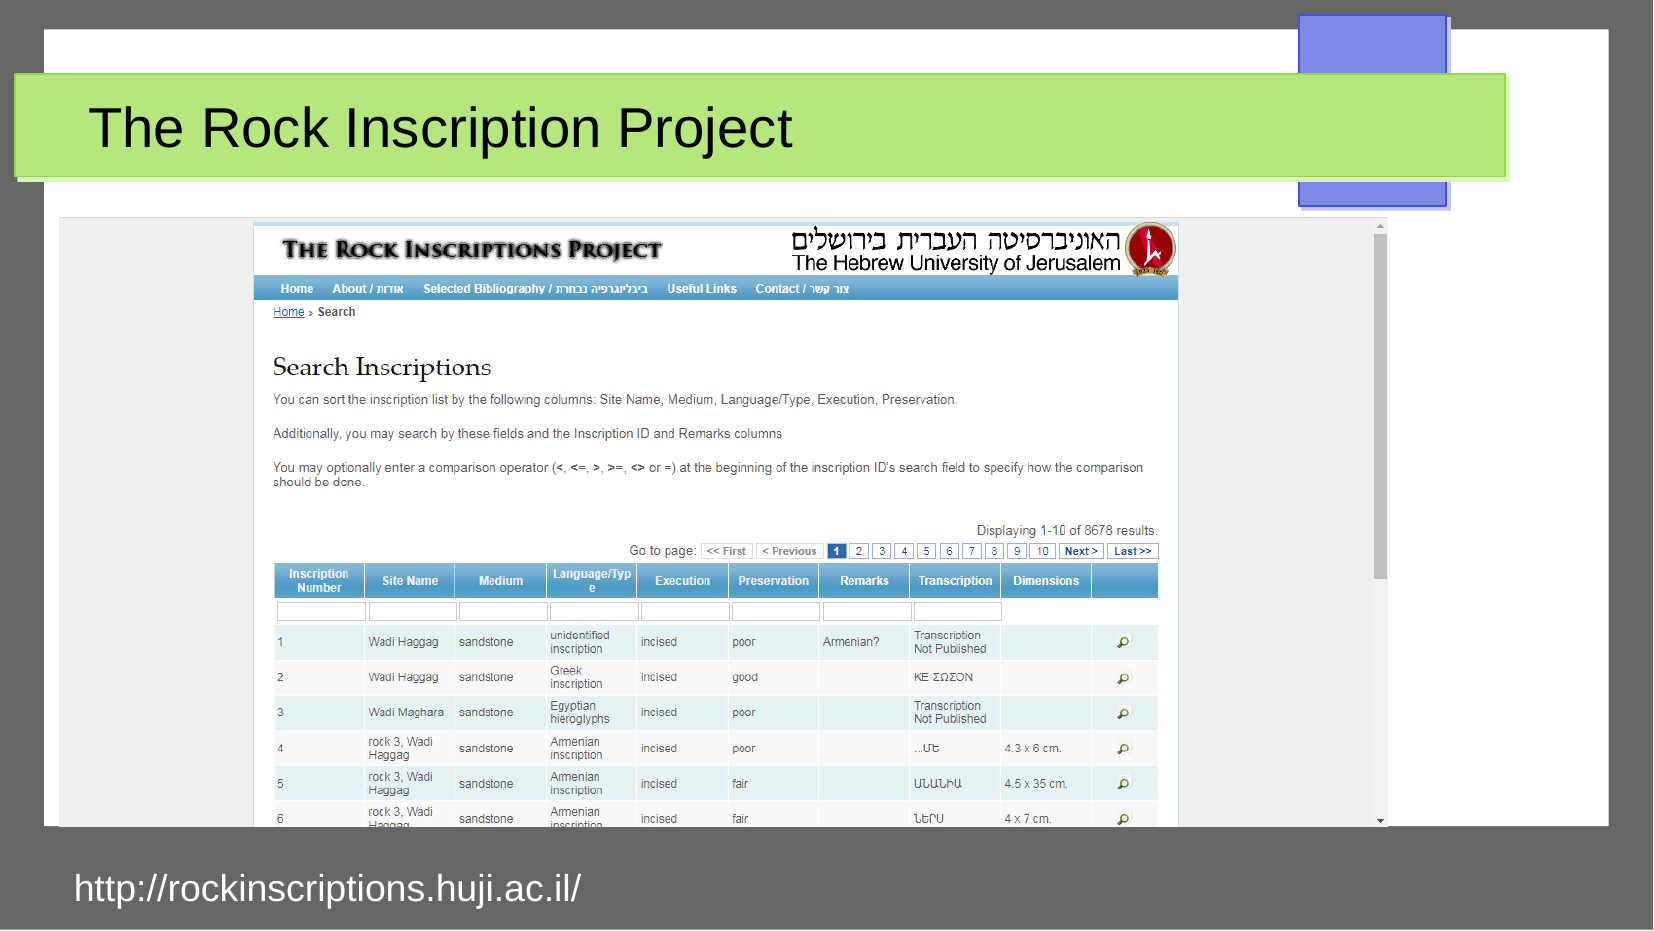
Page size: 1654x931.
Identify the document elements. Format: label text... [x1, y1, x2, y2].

text_box http://rockinscriptions.huji.ac.il/ [58, 856, 620, 913]
text_box The Rock Inscription Project [88, 73, 1506, 177]
picture [58, 217, 1388, 827]
